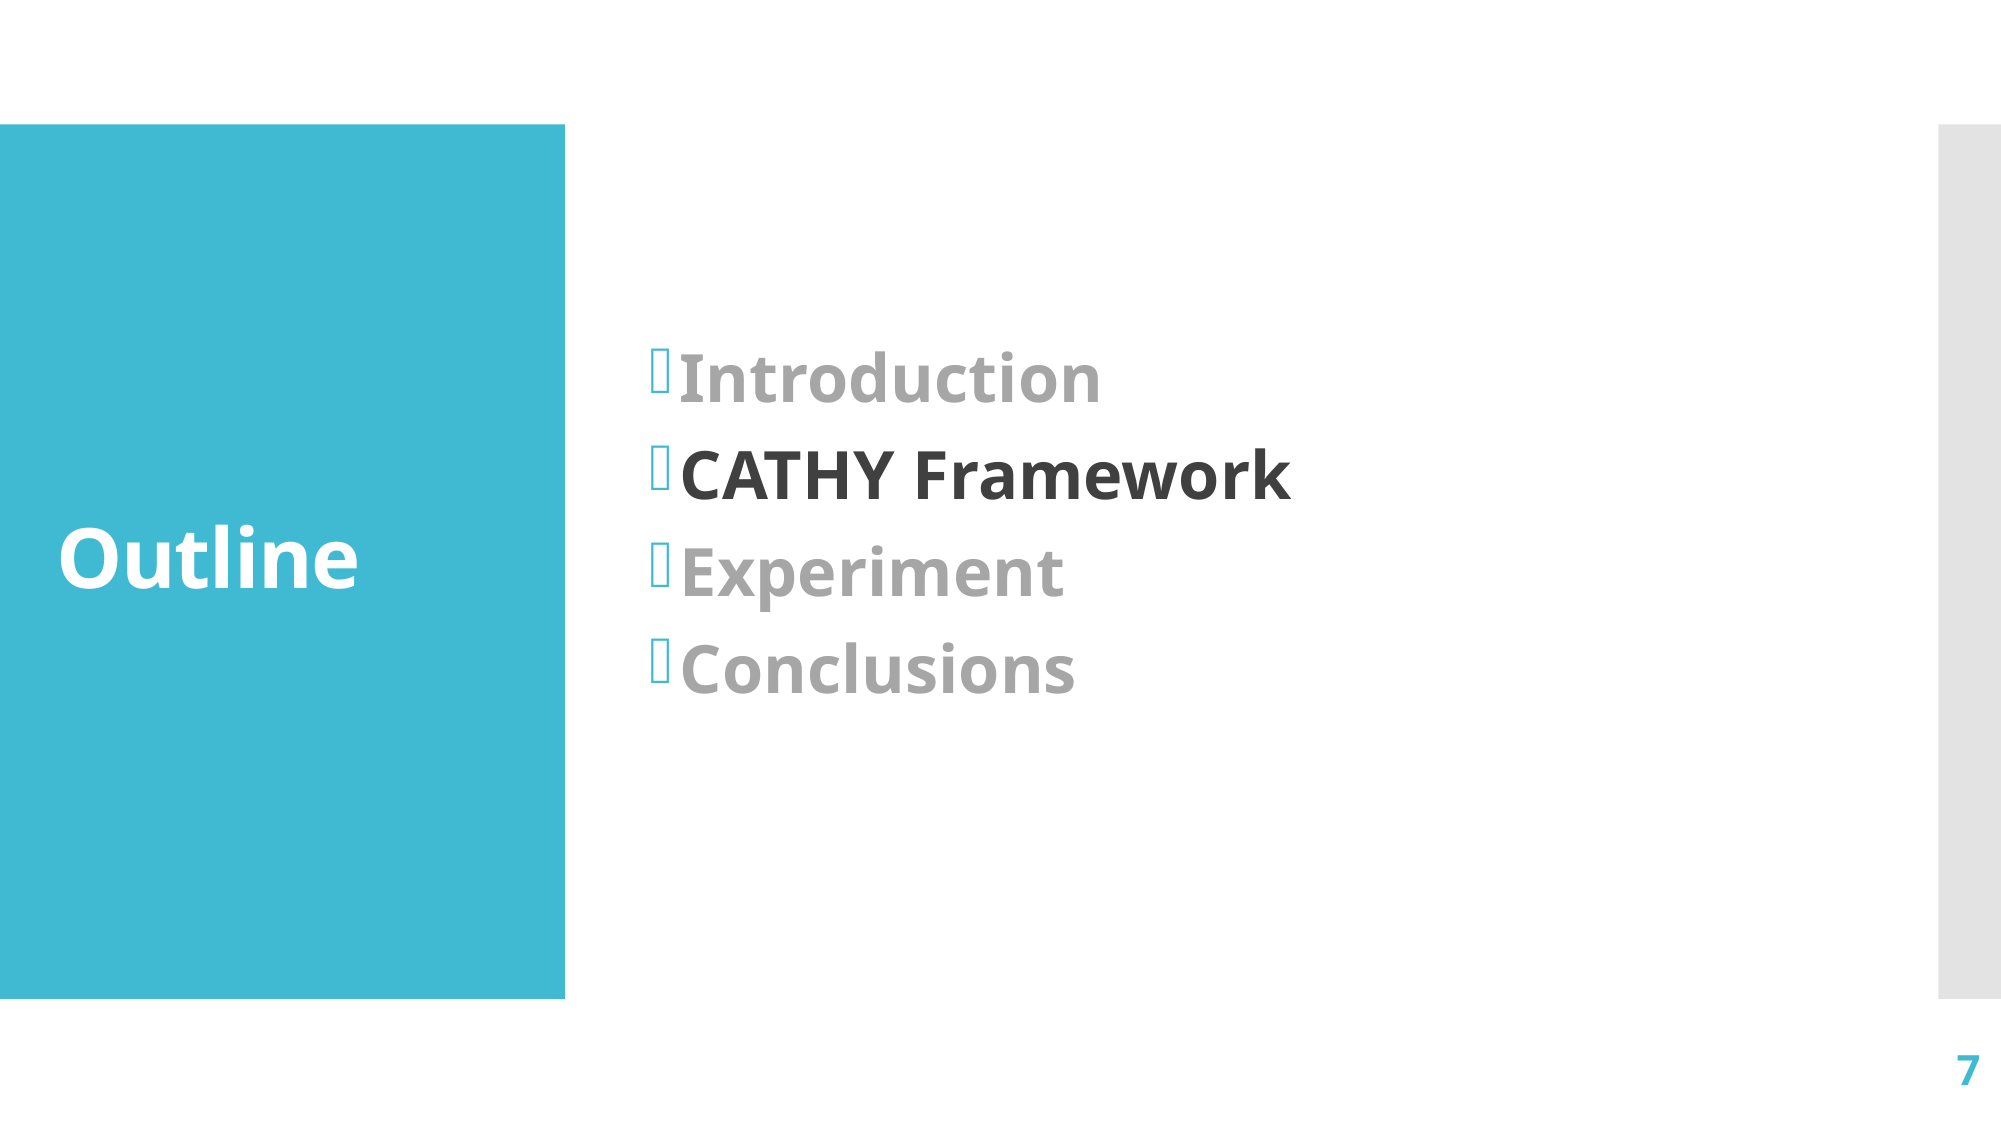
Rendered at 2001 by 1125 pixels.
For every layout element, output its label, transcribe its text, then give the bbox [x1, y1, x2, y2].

title Outline [41, 184, 525, 940]
slide_number 7 [1744, 1042, 1996, 1103]
list Introduction CATHY Framework Experiment Conclusions [634, 141, 1835, 982]
